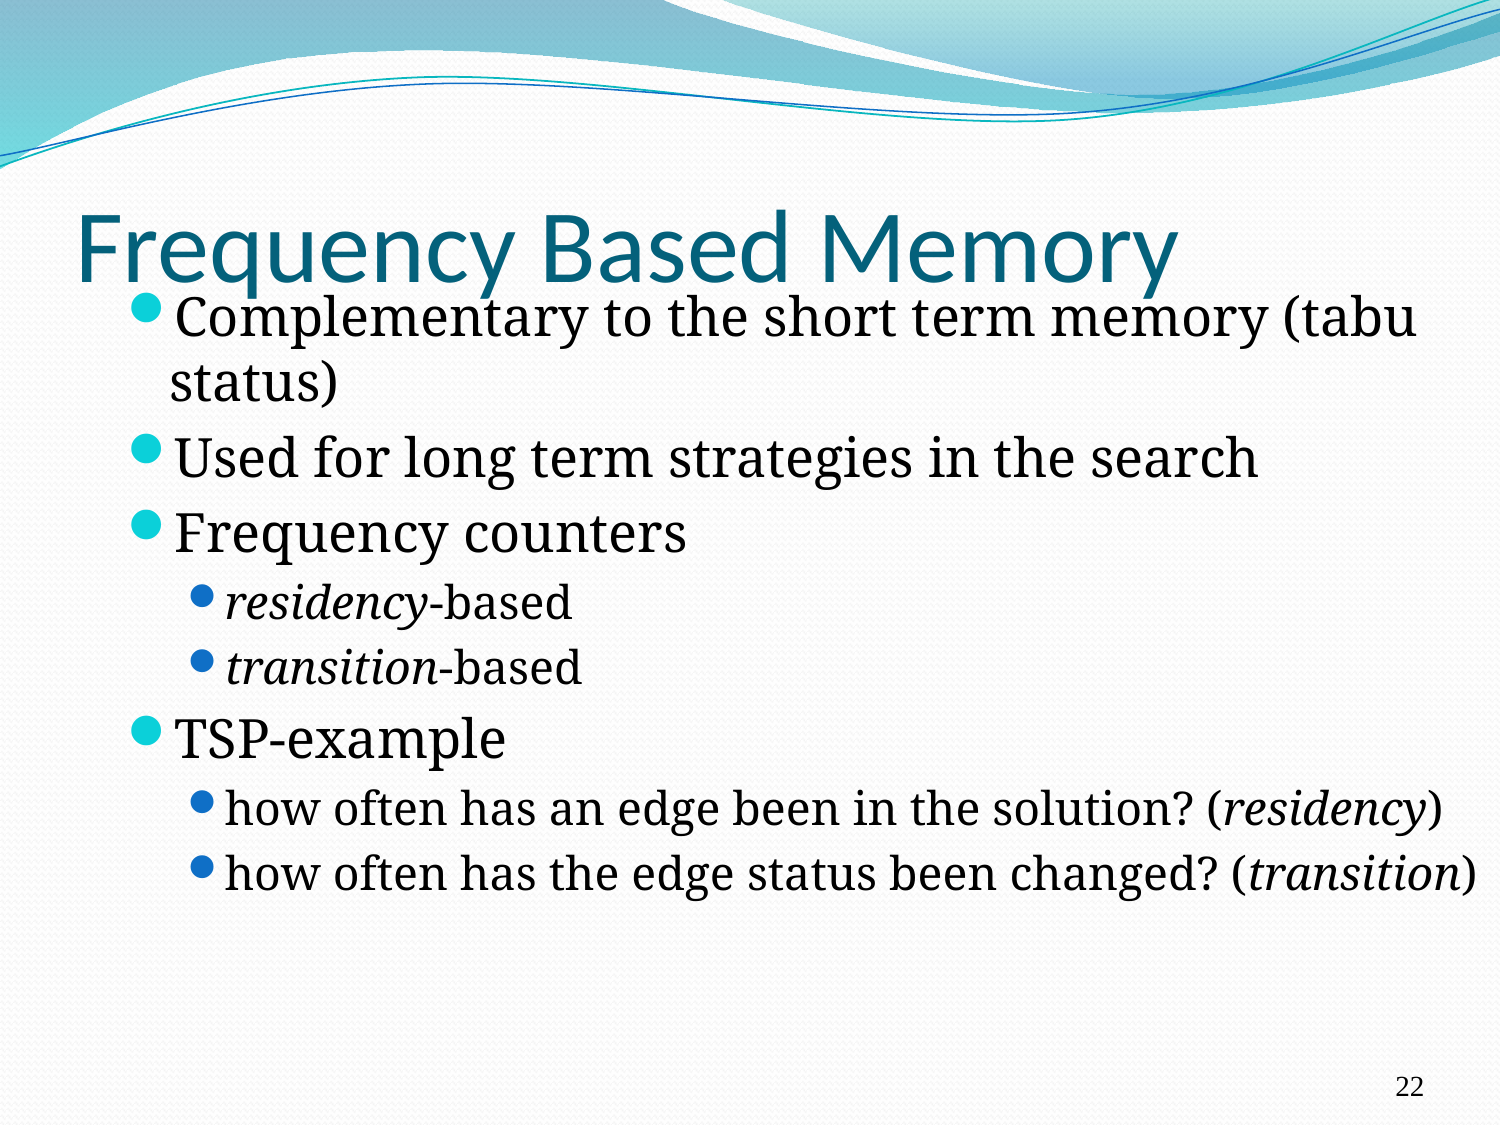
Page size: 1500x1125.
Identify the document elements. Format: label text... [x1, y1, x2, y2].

slide_number 22 [1299, 1042, 1425, 1103]
title Frequency Based Memory [75, 115, 1425, 303]
list Complementary to the short term memory (tabu status) Used for long term strategies in the search Frequency counters residency-based transition-based TSP-example how often has an edge been in the solution? (residency) how often has the edge status been changed? (transition) [112, 275, 1500, 963]
